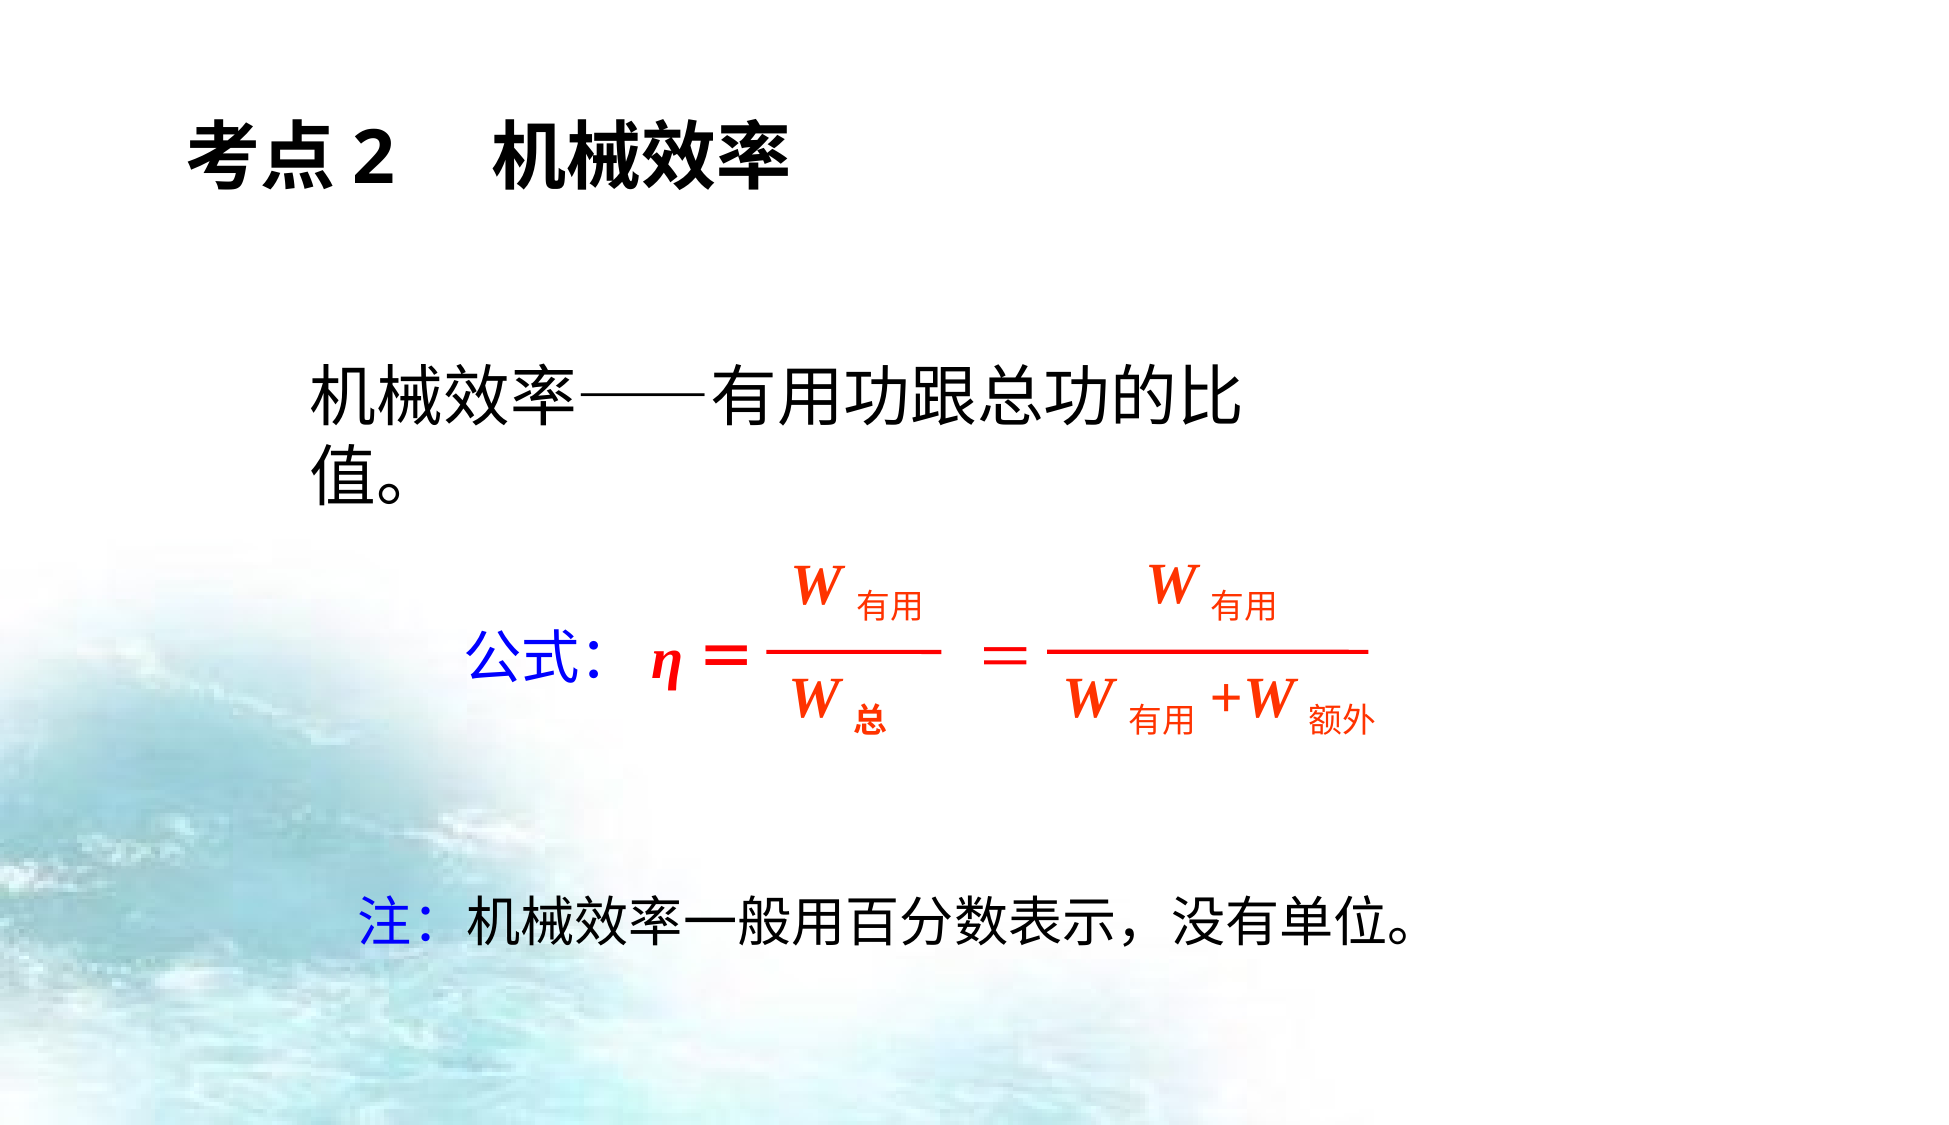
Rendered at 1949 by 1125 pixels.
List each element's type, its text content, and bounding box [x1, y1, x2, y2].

text_box 考点2 机械效率 [170, 101, 807, 206]
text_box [1047, 538, 1383, 738]
text_box ＝ [961, 612, 1047, 698]
text_box W有用 [776, 538, 939, 633]
text_box 机械效率——有用功跟总功的比值。 [295, 346, 1316, 522]
text_box W总 [773, 651, 903, 747]
text_box 公式：η＝ [448, 612, 961, 698]
text_box 注：机械效率一般用百分数表示，没有单位。 [343, 879, 1413, 1025]
picture [0, 0, 1949, 1125]
